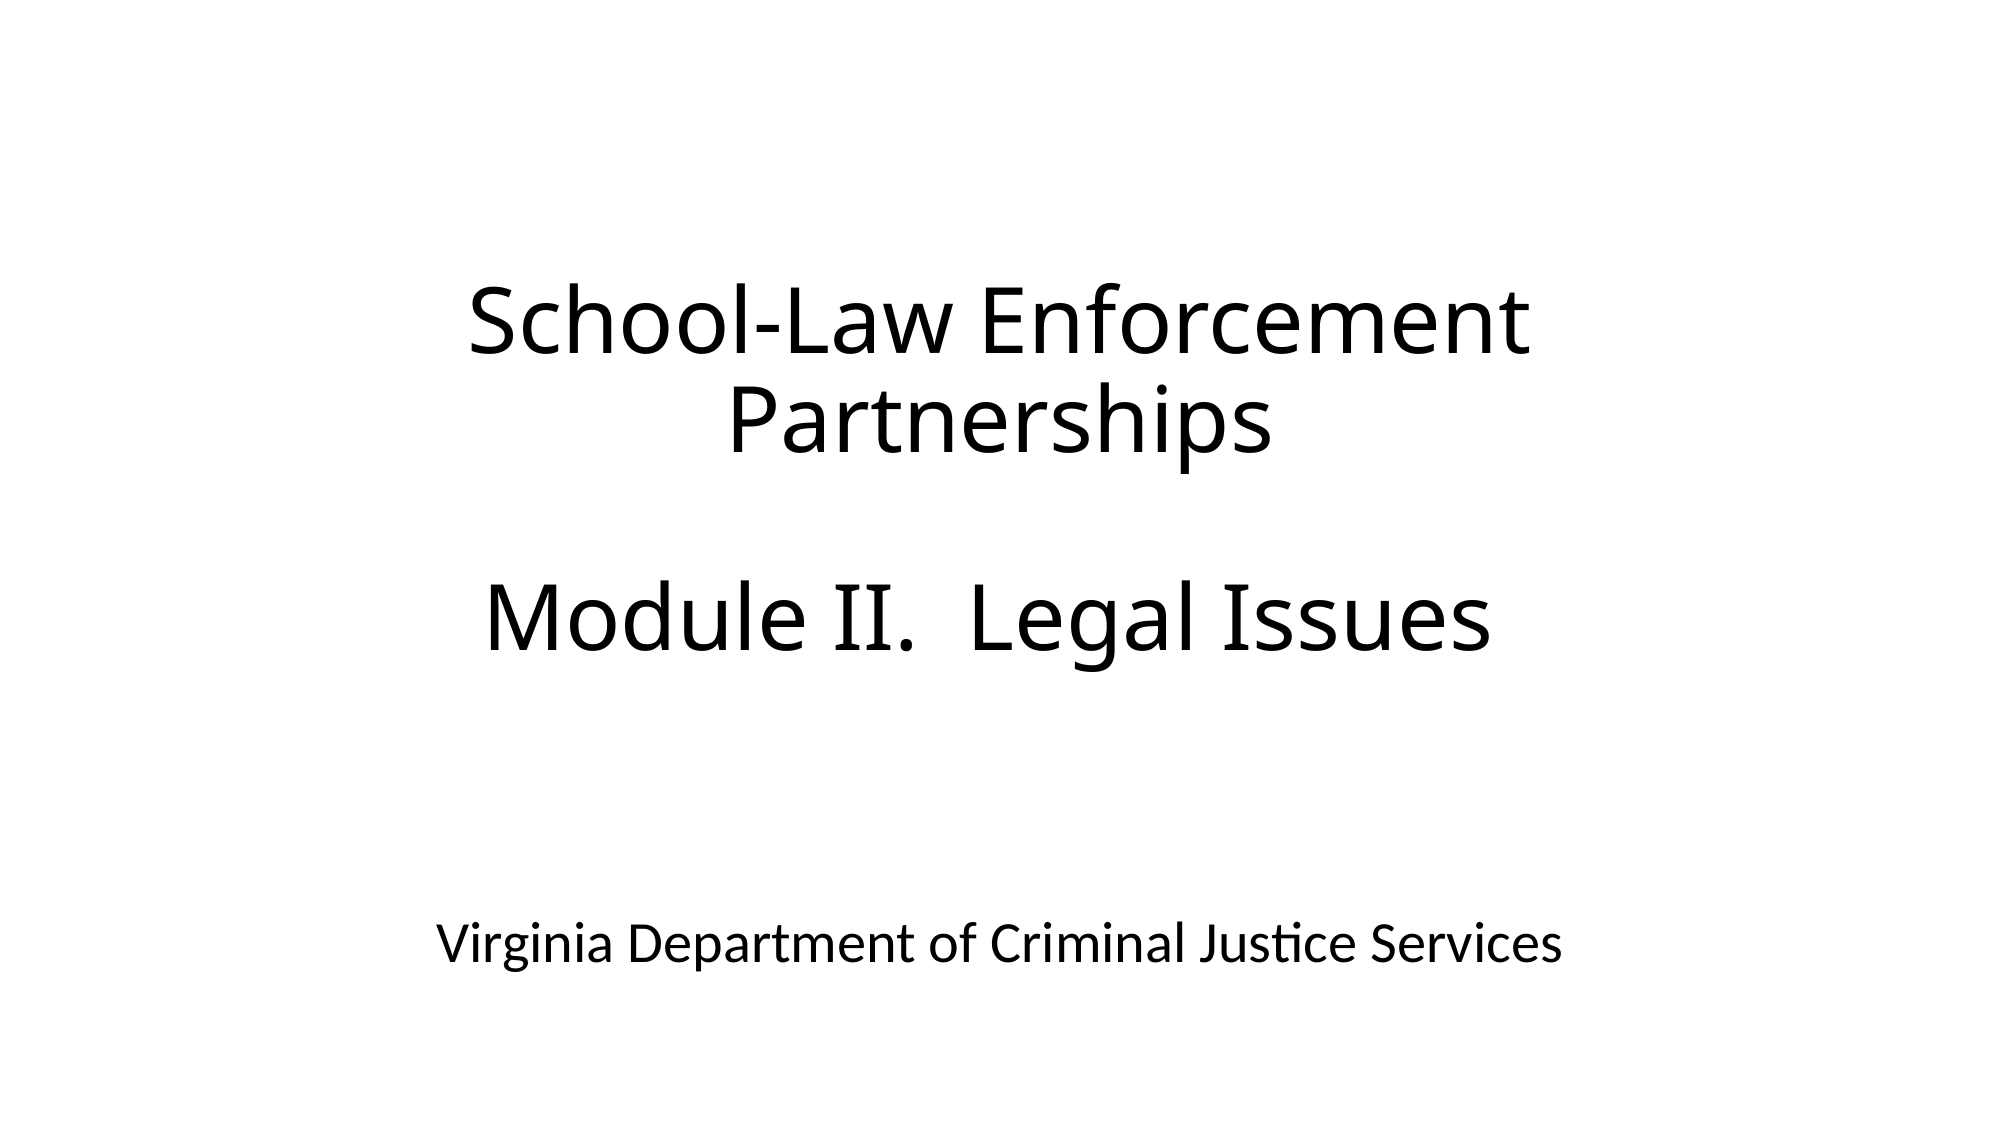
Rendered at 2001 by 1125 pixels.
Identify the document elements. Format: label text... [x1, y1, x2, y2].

subtitle Virginia Department of Criminal Justice Services [249, 813, 1750, 1006]
title School-Law Enforcement Partnerships Module II. Legal Issues [249, 238, 1750, 788]
